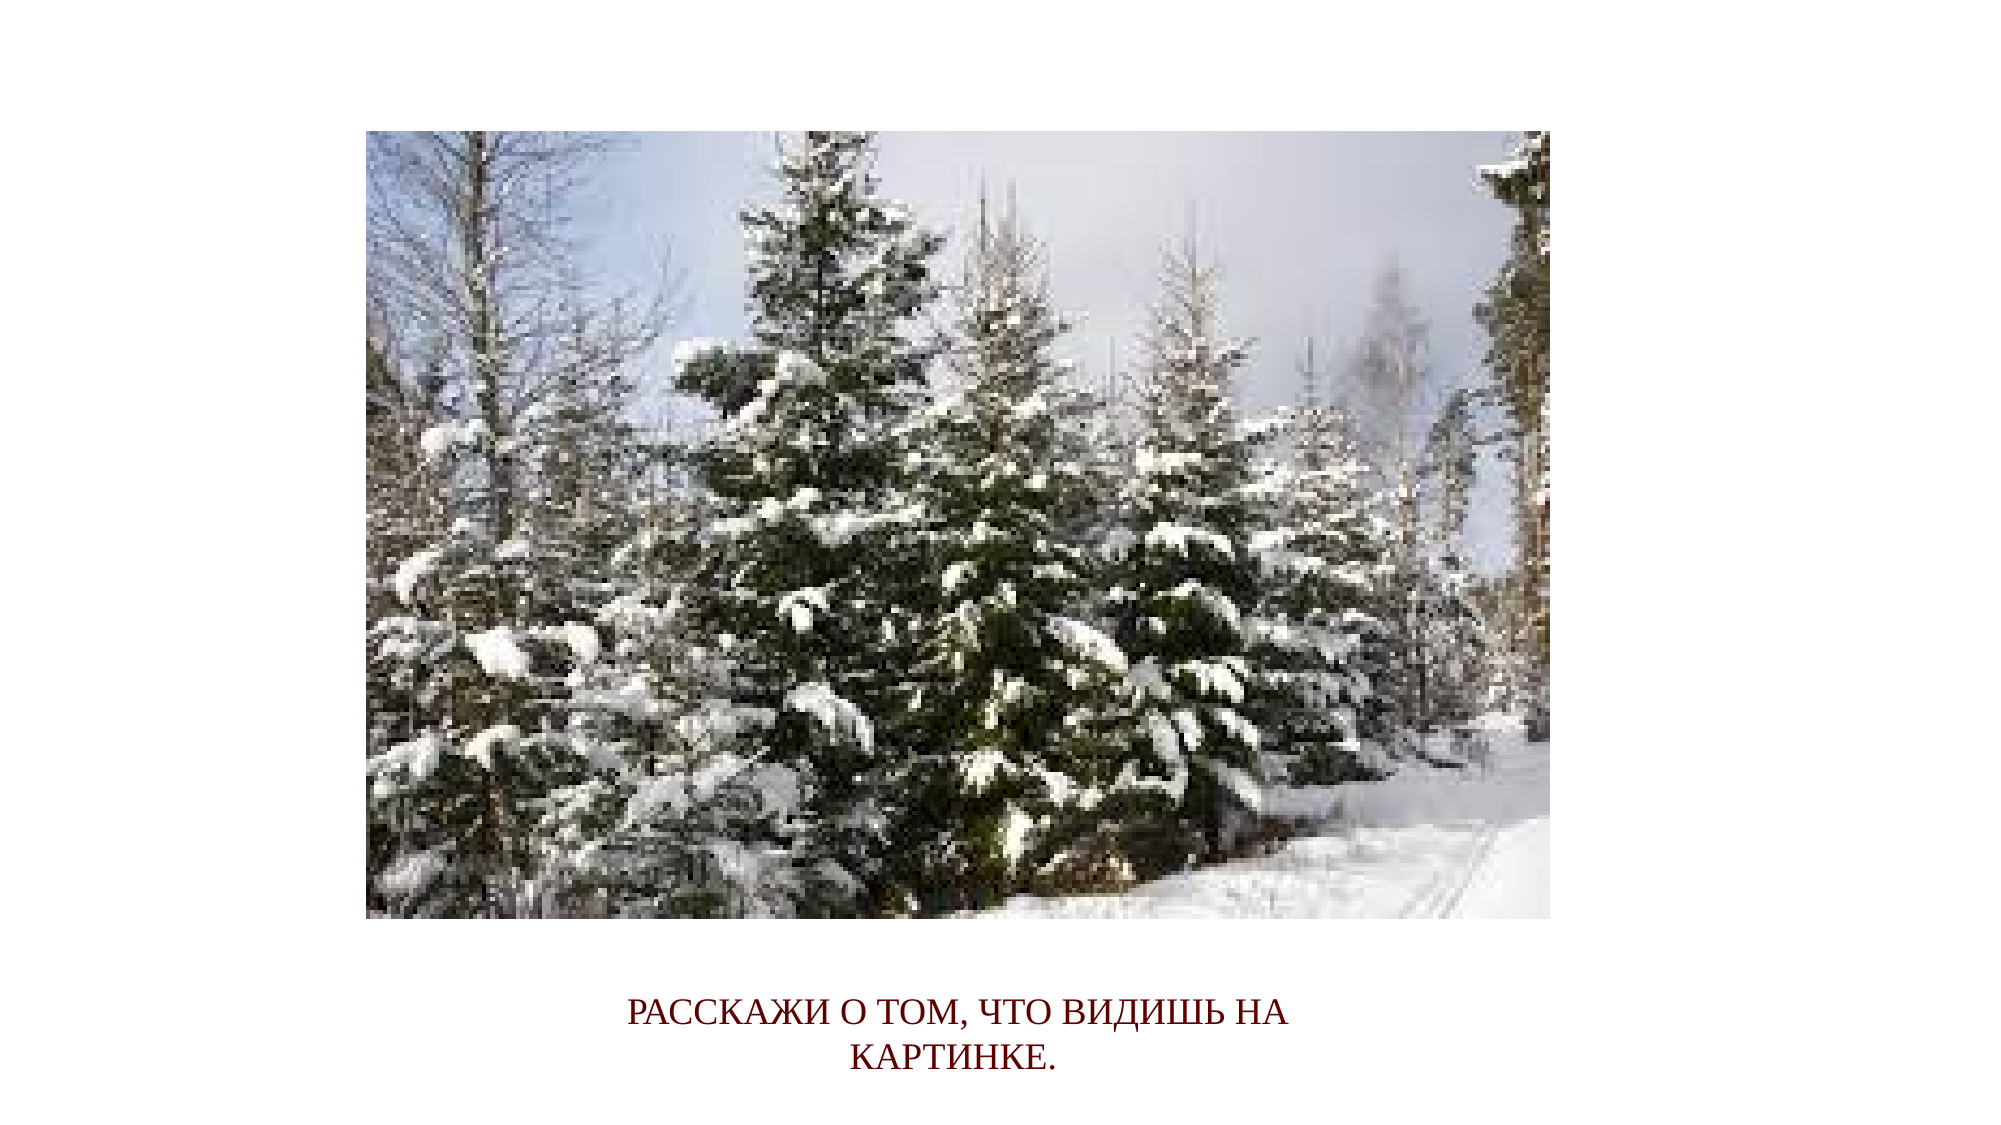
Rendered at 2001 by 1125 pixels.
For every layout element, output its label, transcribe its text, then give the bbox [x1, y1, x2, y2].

picture [366, 130, 1551, 919]
text_box РАССКАЖИ О ТОМ, ЧТО ВИДИШЬ НА КАРТИНКЕ. [513, 979, 1403, 1085]
